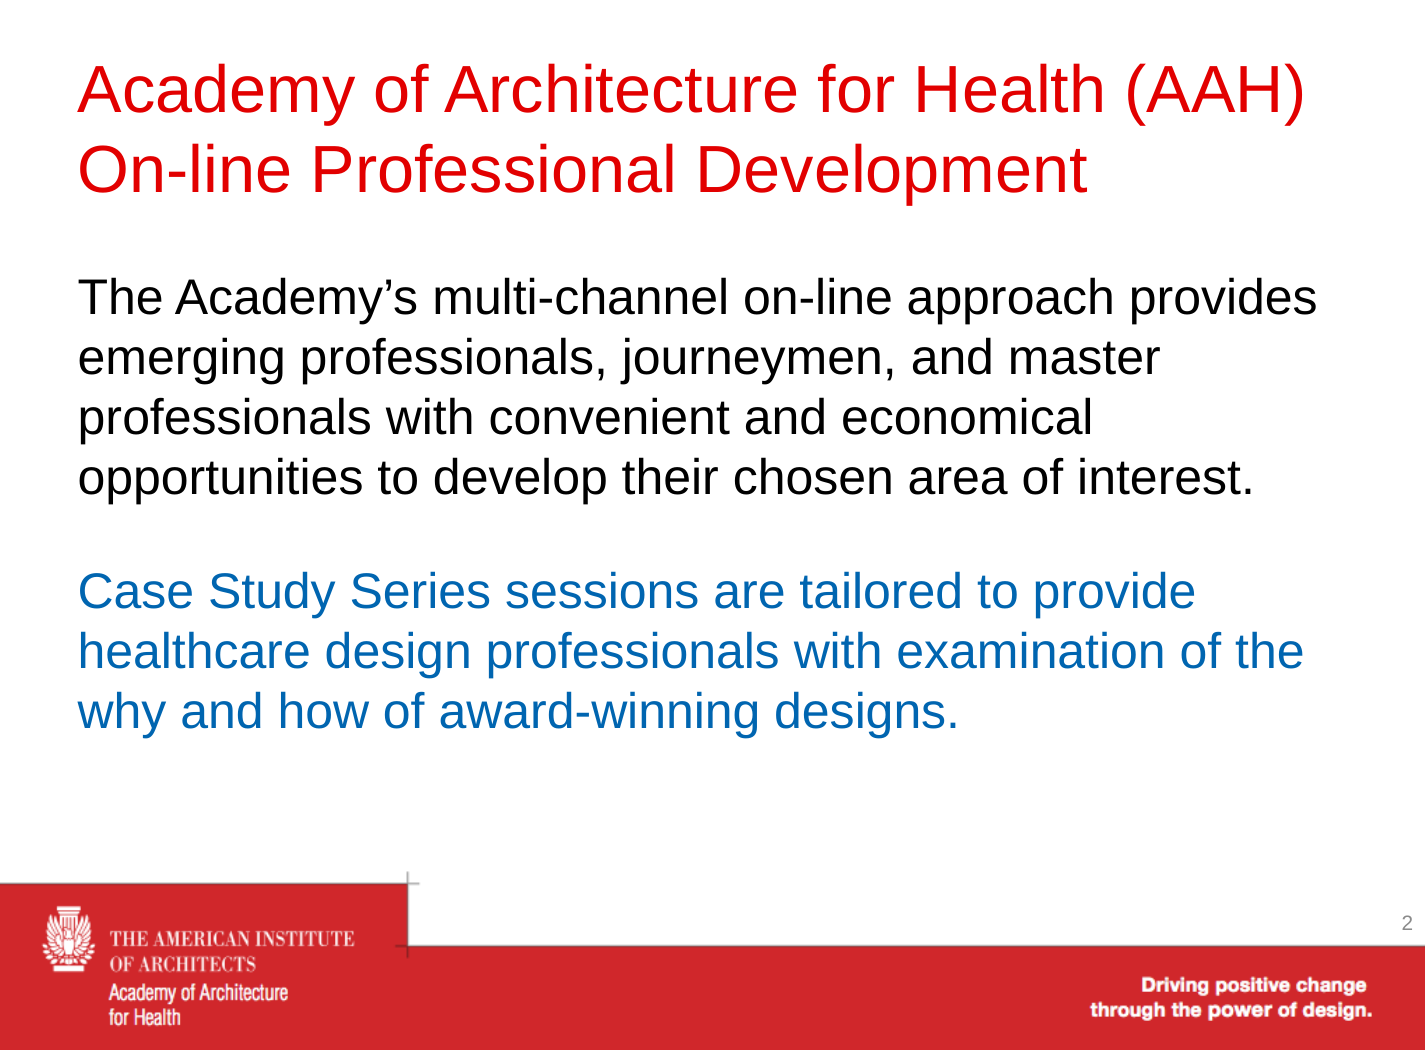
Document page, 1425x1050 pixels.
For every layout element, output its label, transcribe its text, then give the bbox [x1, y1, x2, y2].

text_box Academy of Architecture for Health (AAH) On-line Professional Development [65, 38, 1354, 214]
list The Academy’s multi-channel on-line approach provides emerging professionals, journeymen, and master professionals with convenient and economical opportunities to develop their chosen area of interest. [65, 258, 1354, 552]
slide_number 2 [1092, 894, 1425, 951]
text_box Case Study Series sessions are tailored to provide healthcare design professionals with examination of the why and how of award-winning designs. [65, 552, 1354, 745]
picture [0, 844, 1425, 1050]
